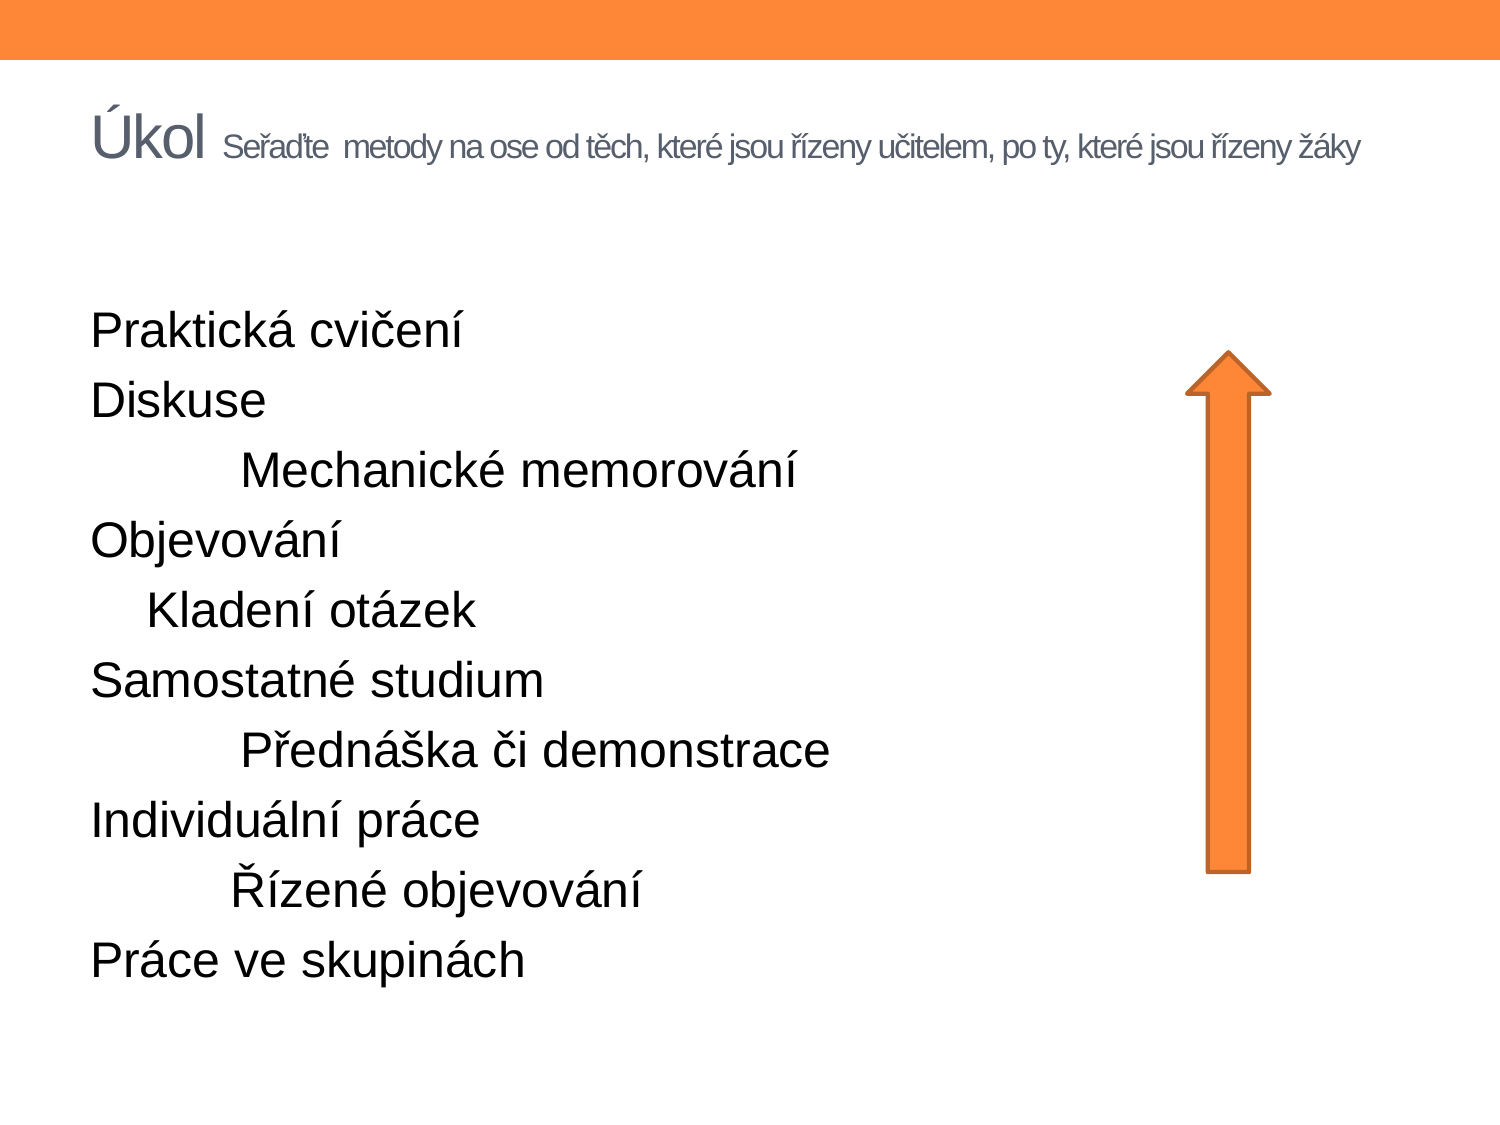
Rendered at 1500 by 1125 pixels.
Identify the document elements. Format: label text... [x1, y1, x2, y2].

title Úkol Seřaďte metody na ose od těch, které jsou řízeny učitelem, po ty, které jsou řízeny žáky [75, 87, 1425, 219]
text_box [1185, 350, 1272, 875]
list Praktická cvičení Diskuse Mechanické memorování Objevování Kladení otázek Samostatné studium Přednáška či demonstrace Individuální práce Řízené objevování Práce ve skupinách [75, 219, 1425, 1063]
